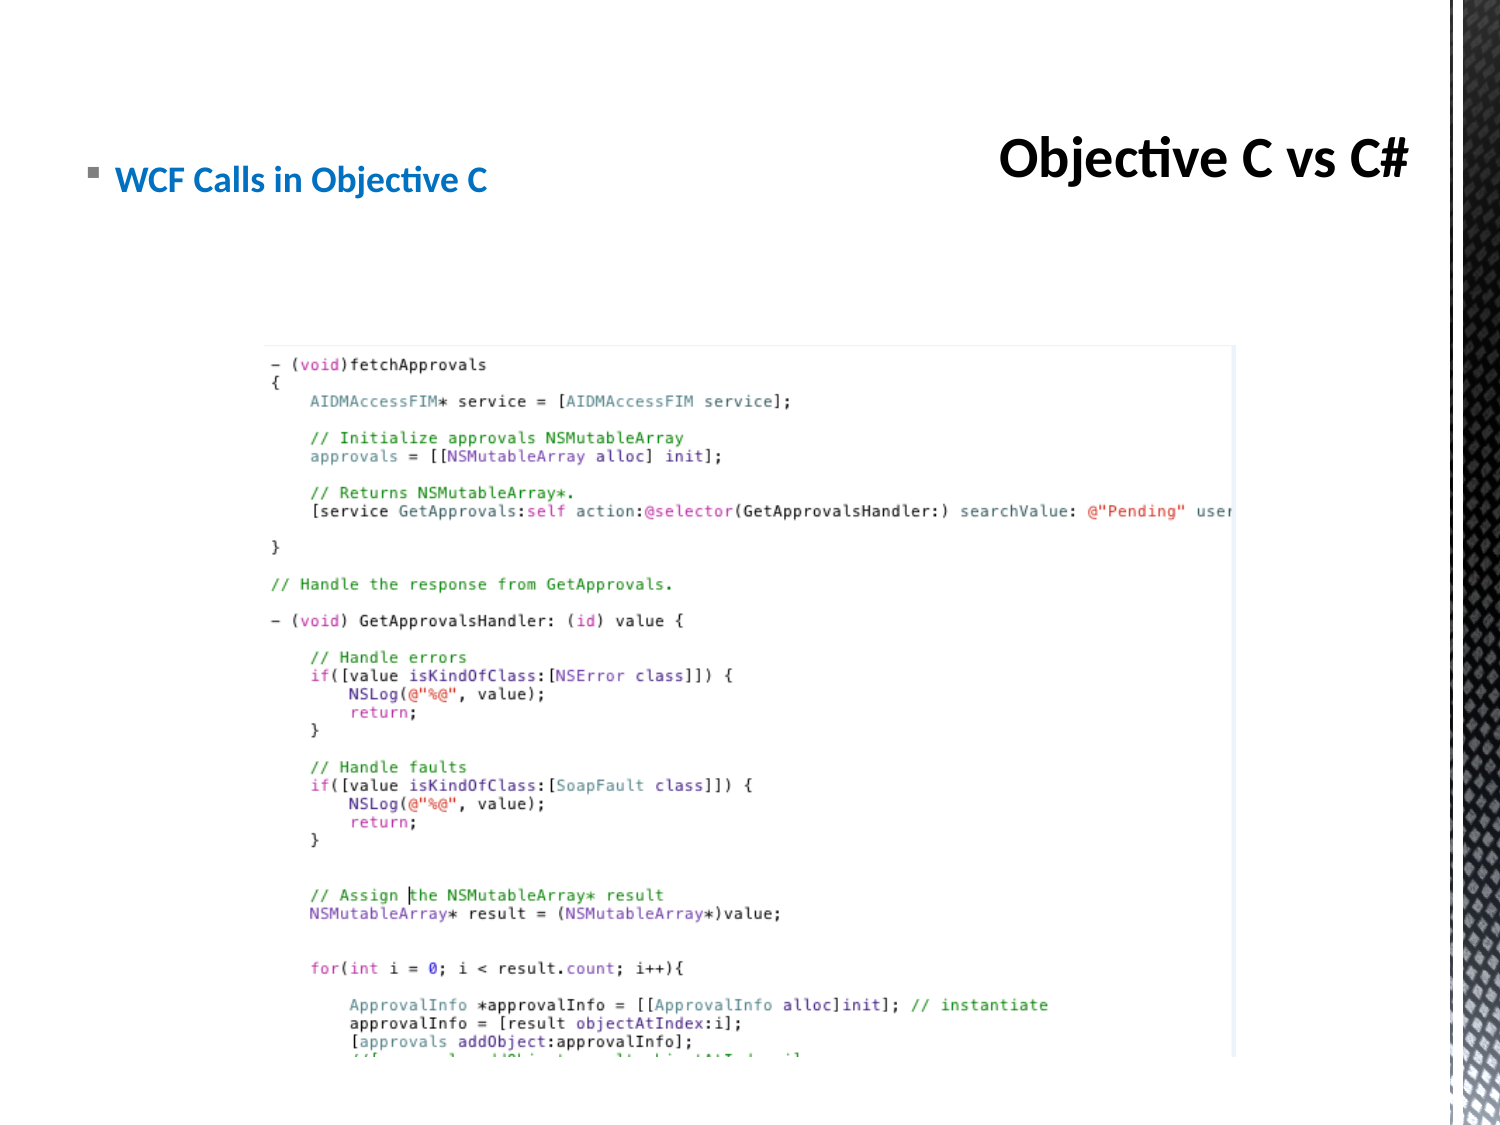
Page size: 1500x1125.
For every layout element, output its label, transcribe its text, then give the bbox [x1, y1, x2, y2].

title Objective C vs C# [75, 45, 1425, 263]
picture [264, 345, 1236, 1057]
picture [1447, 0, 1500, 1125]
list WCF Calls in Objective C [69, 125, 1083, 230]
